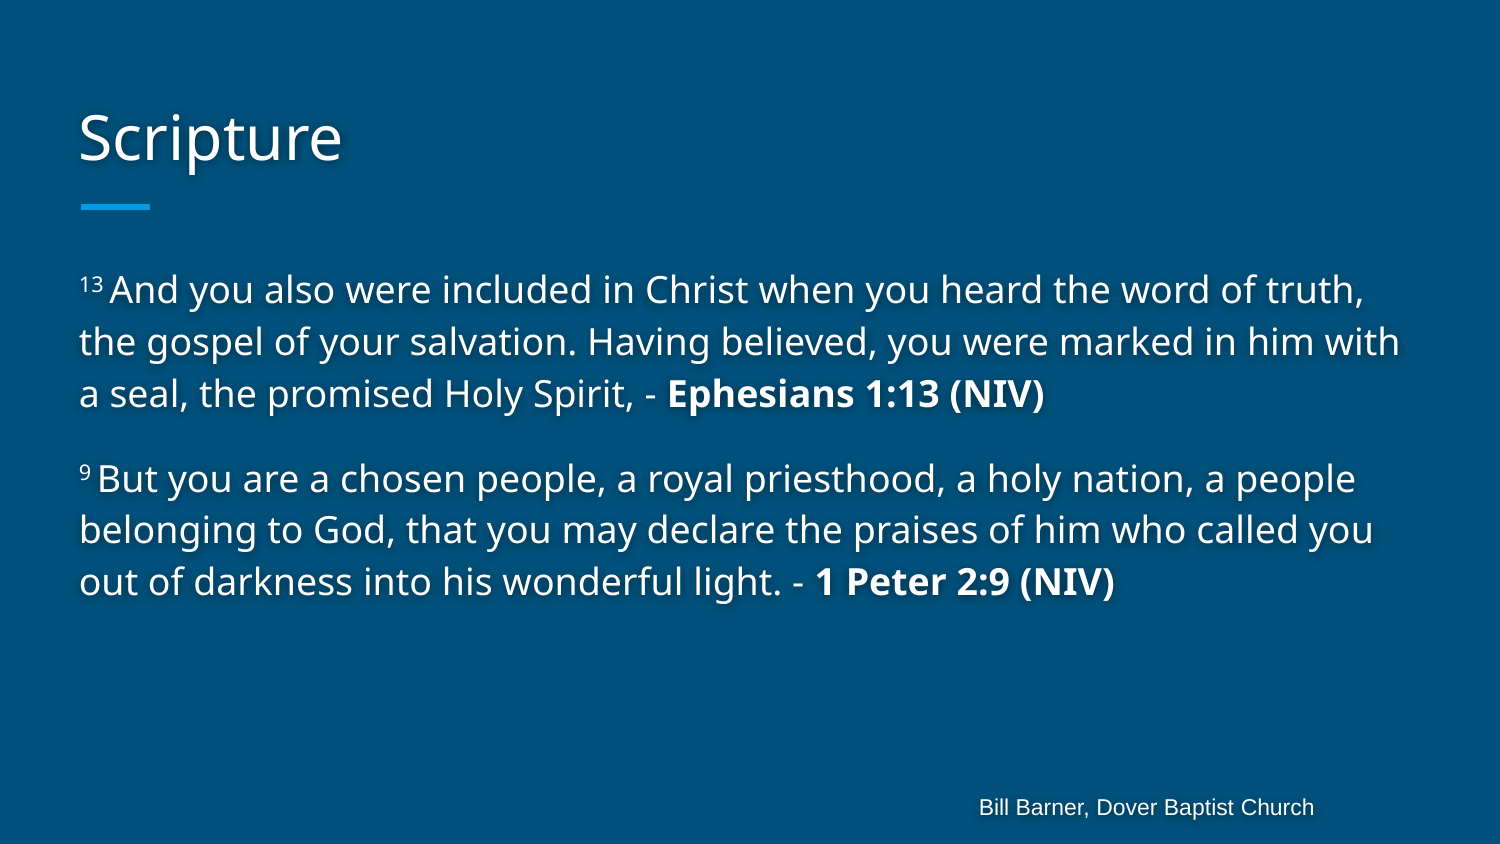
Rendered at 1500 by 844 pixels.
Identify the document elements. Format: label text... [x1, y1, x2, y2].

text_box Bill Barner, Dover Baptist Church [963, 777, 1500, 840]
list 13 And you also were included in Christ when you heard the word of truth, the gospel of your salvation. Having believed, you were marked in him with a seal, the promised Holy Spirit, - Ephesians 1:13 (NIV) 9 But you are a chosen people, a royal priesthood, a holy nation, a people belonging to God, that you may declare the praises of him who called you out of darkness into his wonderful light. - 1 Peter 2:9 (NIV) [63, 244, 1437, 750]
title Scripture [63, 75, 1437, 188]
